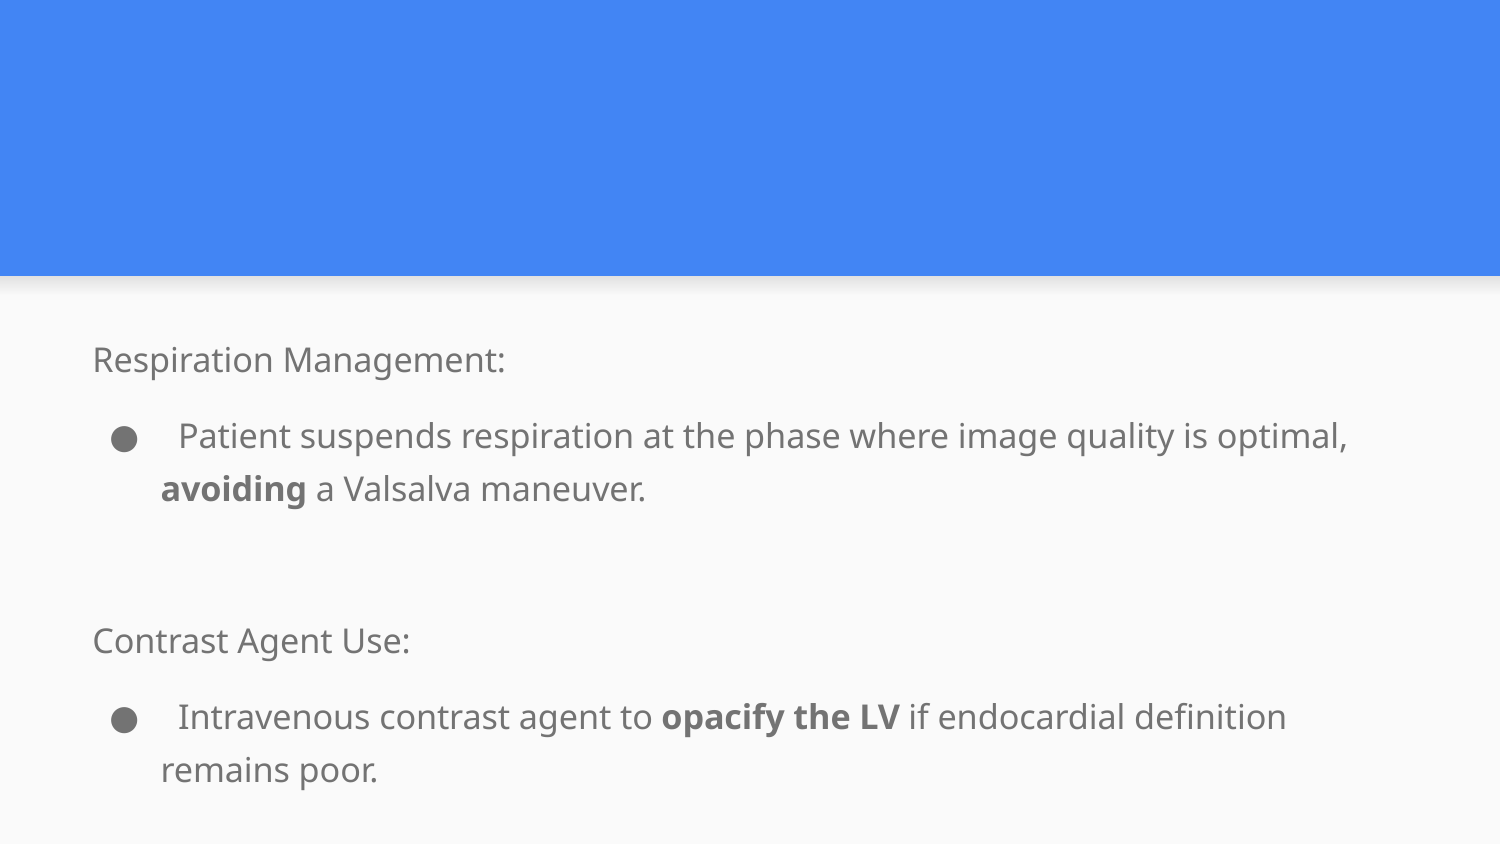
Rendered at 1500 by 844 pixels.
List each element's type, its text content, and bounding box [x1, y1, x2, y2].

list Respiration Management: Patient suspends respiration at the phase where image quality is optimal, avoiding a Valsalva maneuver. Contrast Agent Use: Intravenous contrast agent to opacify the LV if endocardial definition remains poor. [77, 314, 1427, 812]
